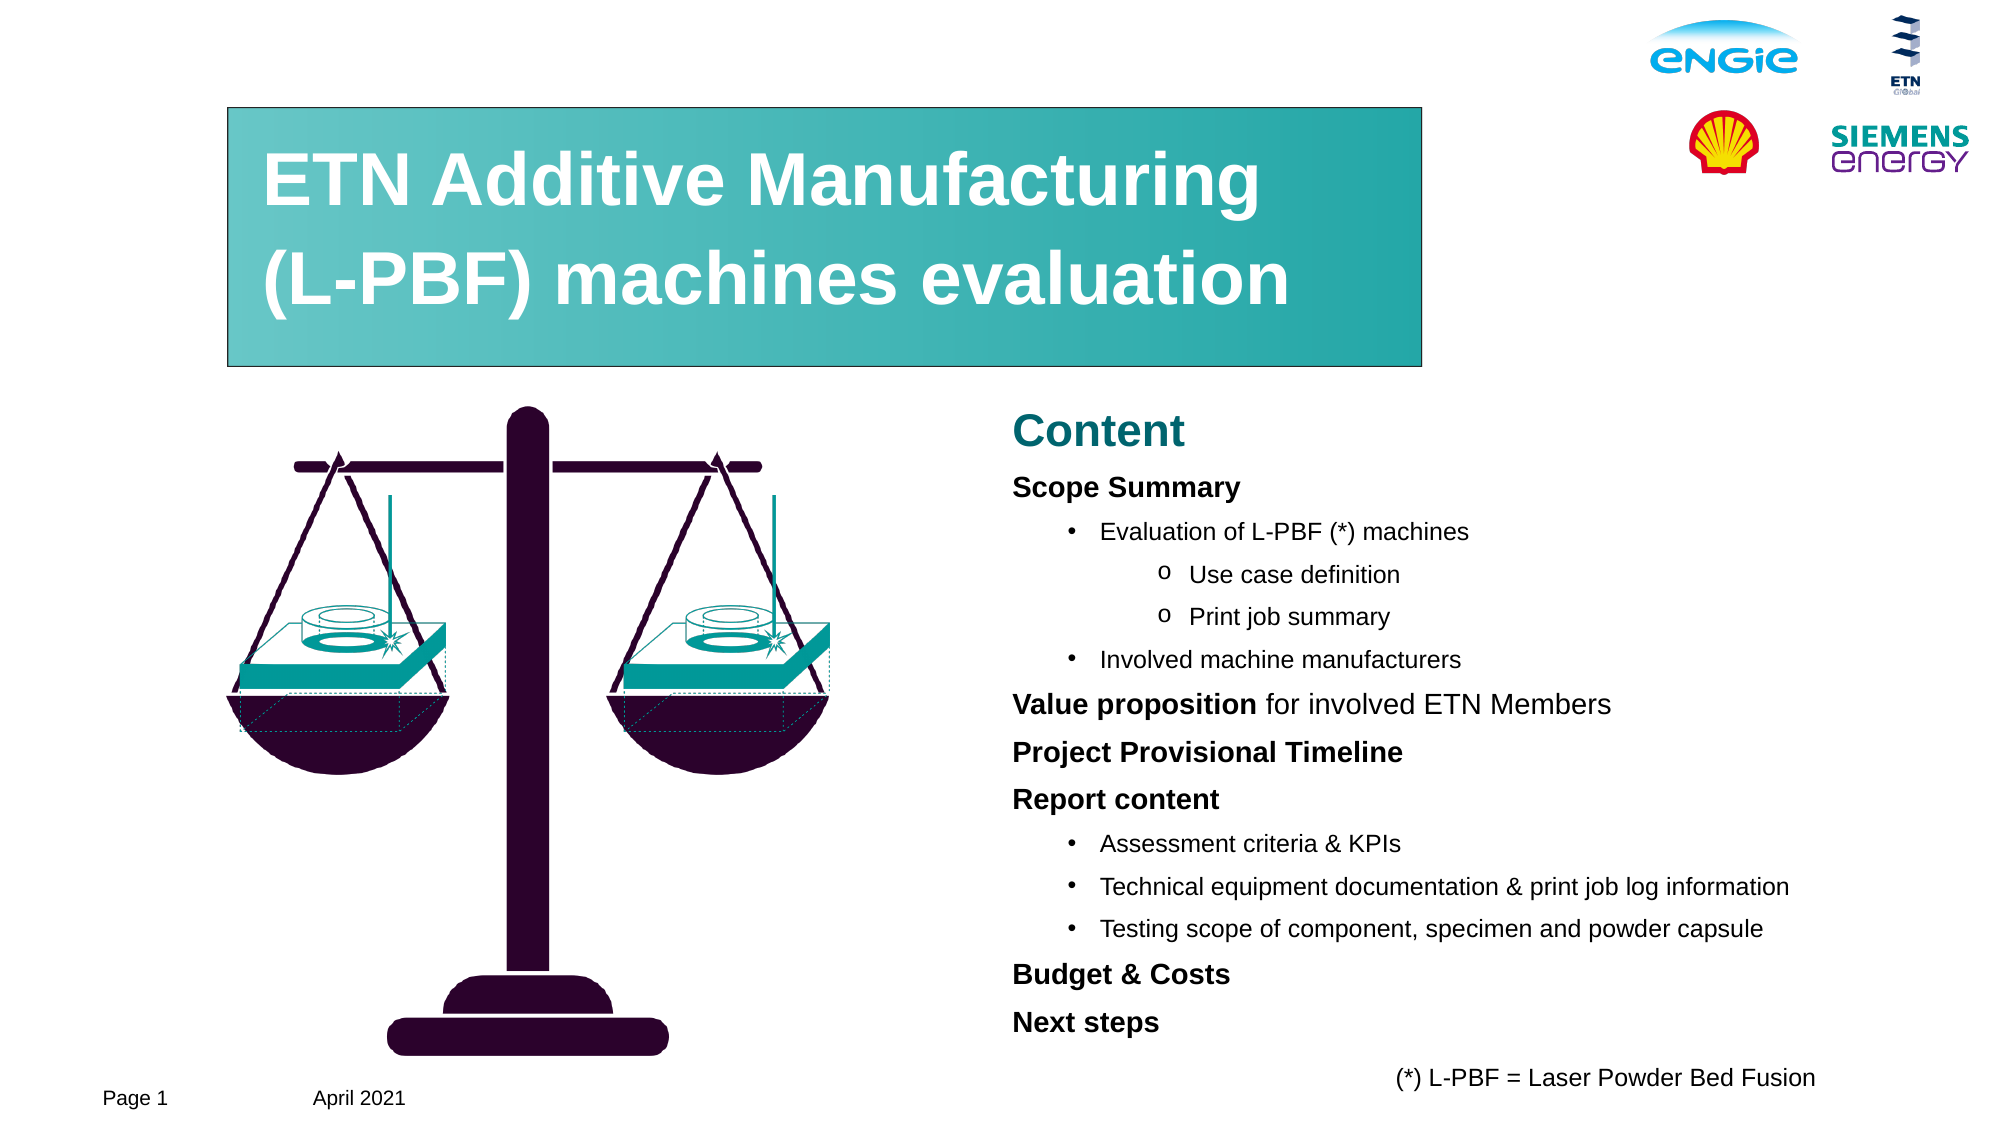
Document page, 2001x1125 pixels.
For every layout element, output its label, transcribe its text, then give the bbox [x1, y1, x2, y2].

picture [226, 406, 830, 1057]
picture [1891, 15, 1920, 95]
text_box (*) L-PBF = Laser Powder Bed Fusion [1395, 1058, 1939, 1103]
text_box Content Scope Summary Evaluation of L-PBF (*) machines Use case definition Print job summary Involved machine manufacturers Value proposition for involved ETN Members Project Provisional Timeline Report content Assessment criteria & KPIs Technical equipment documentation & print job log information Testing scope of component, specimen and powder capsule Budget & Costs Next steps [997, 393, 1847, 1046]
picture [1687, 108, 1761, 177]
text_box ETN Additive Manufacturing (L-PBF) machines evaluation [227, 107, 1423, 367]
picture [1642, 15, 1806, 79]
